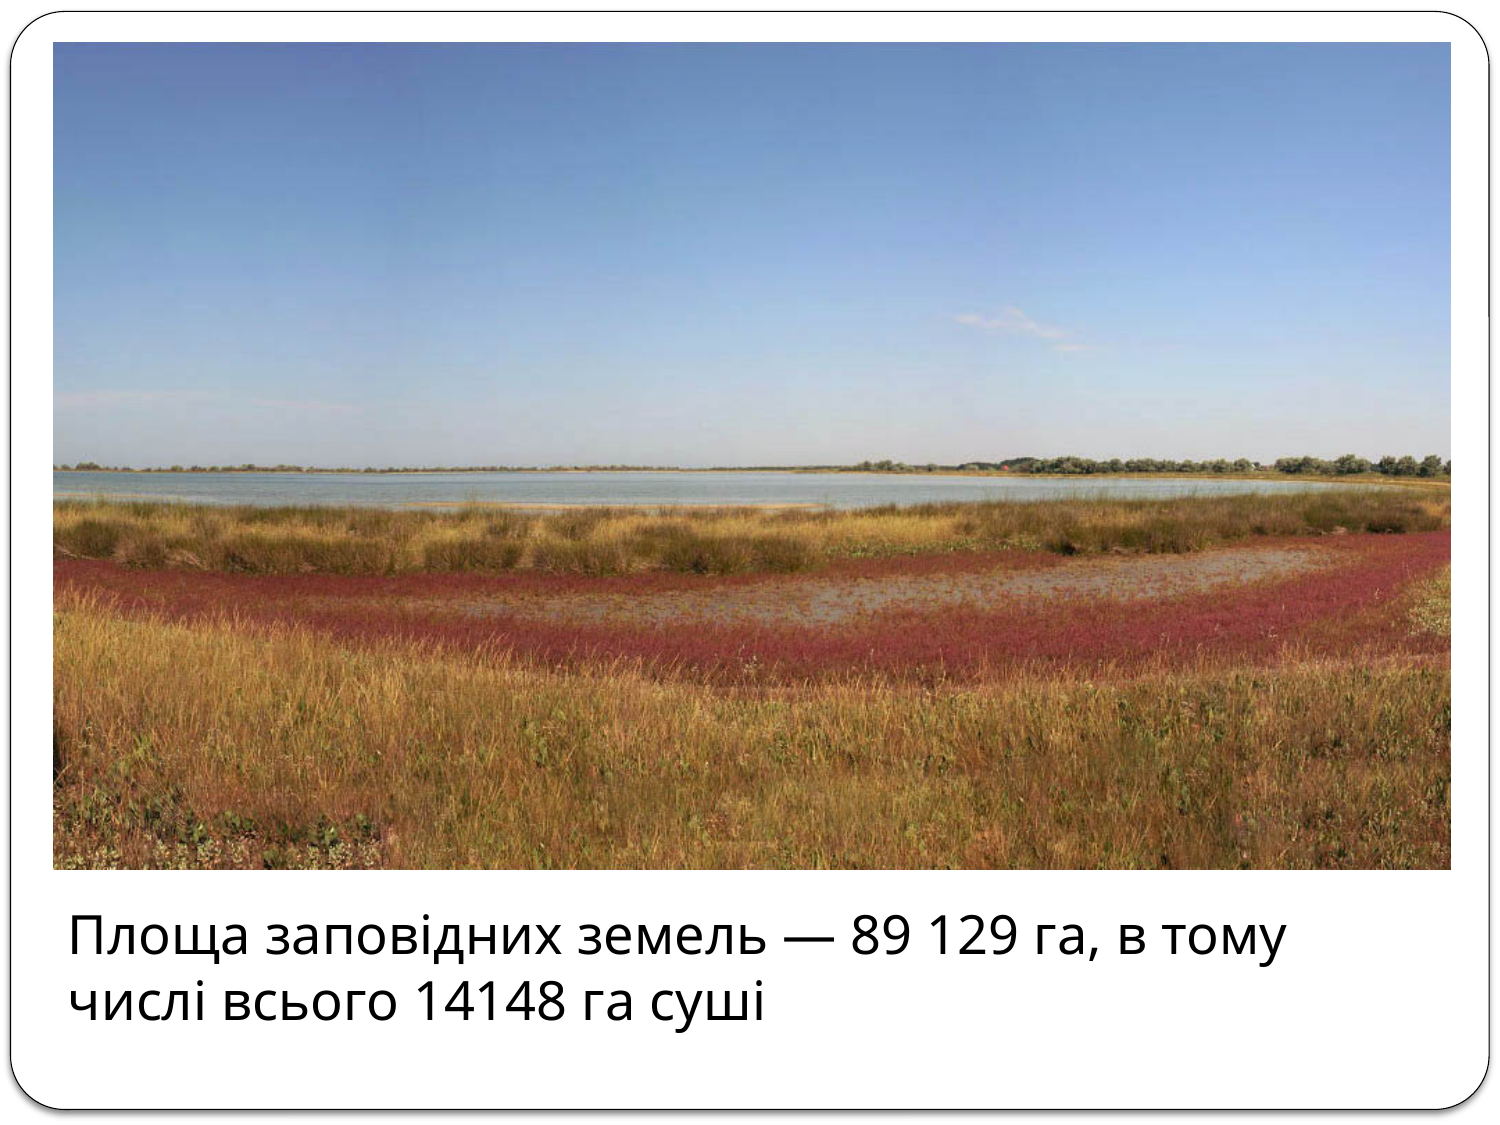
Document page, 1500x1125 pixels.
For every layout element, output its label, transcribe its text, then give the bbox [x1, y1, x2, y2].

list Площа заповідних земель — 89 129 га, в тому числі всього 14148 га суші [53, 893, 1414, 1071]
picture [52, 42, 1451, 870]
